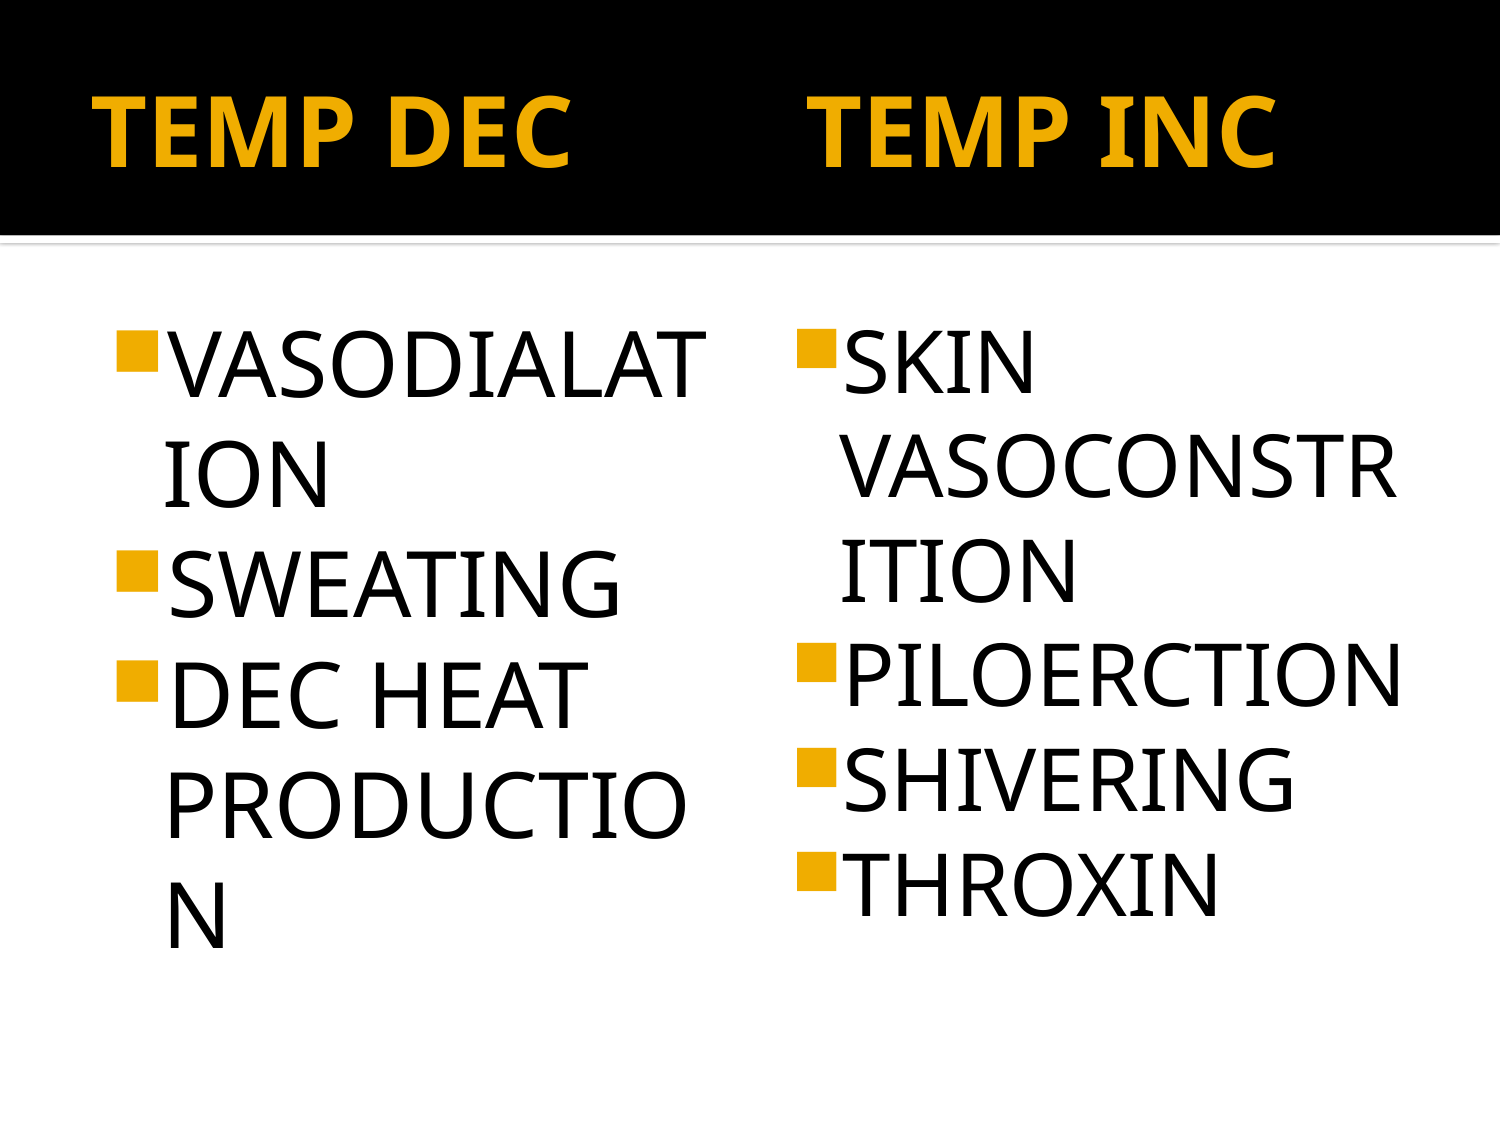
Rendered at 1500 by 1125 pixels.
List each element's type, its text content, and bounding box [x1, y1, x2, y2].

list SKIN VASOCONSTRITION PILOERCTION SHIVERING THROXIN [762, 291, 1425, 1050]
title TEMP DEC TEMP INC [75, 24, 1425, 231]
list VASODIALATION SWEATING DEC HEAT PRODUCTION [75, 291, 738, 1050]
